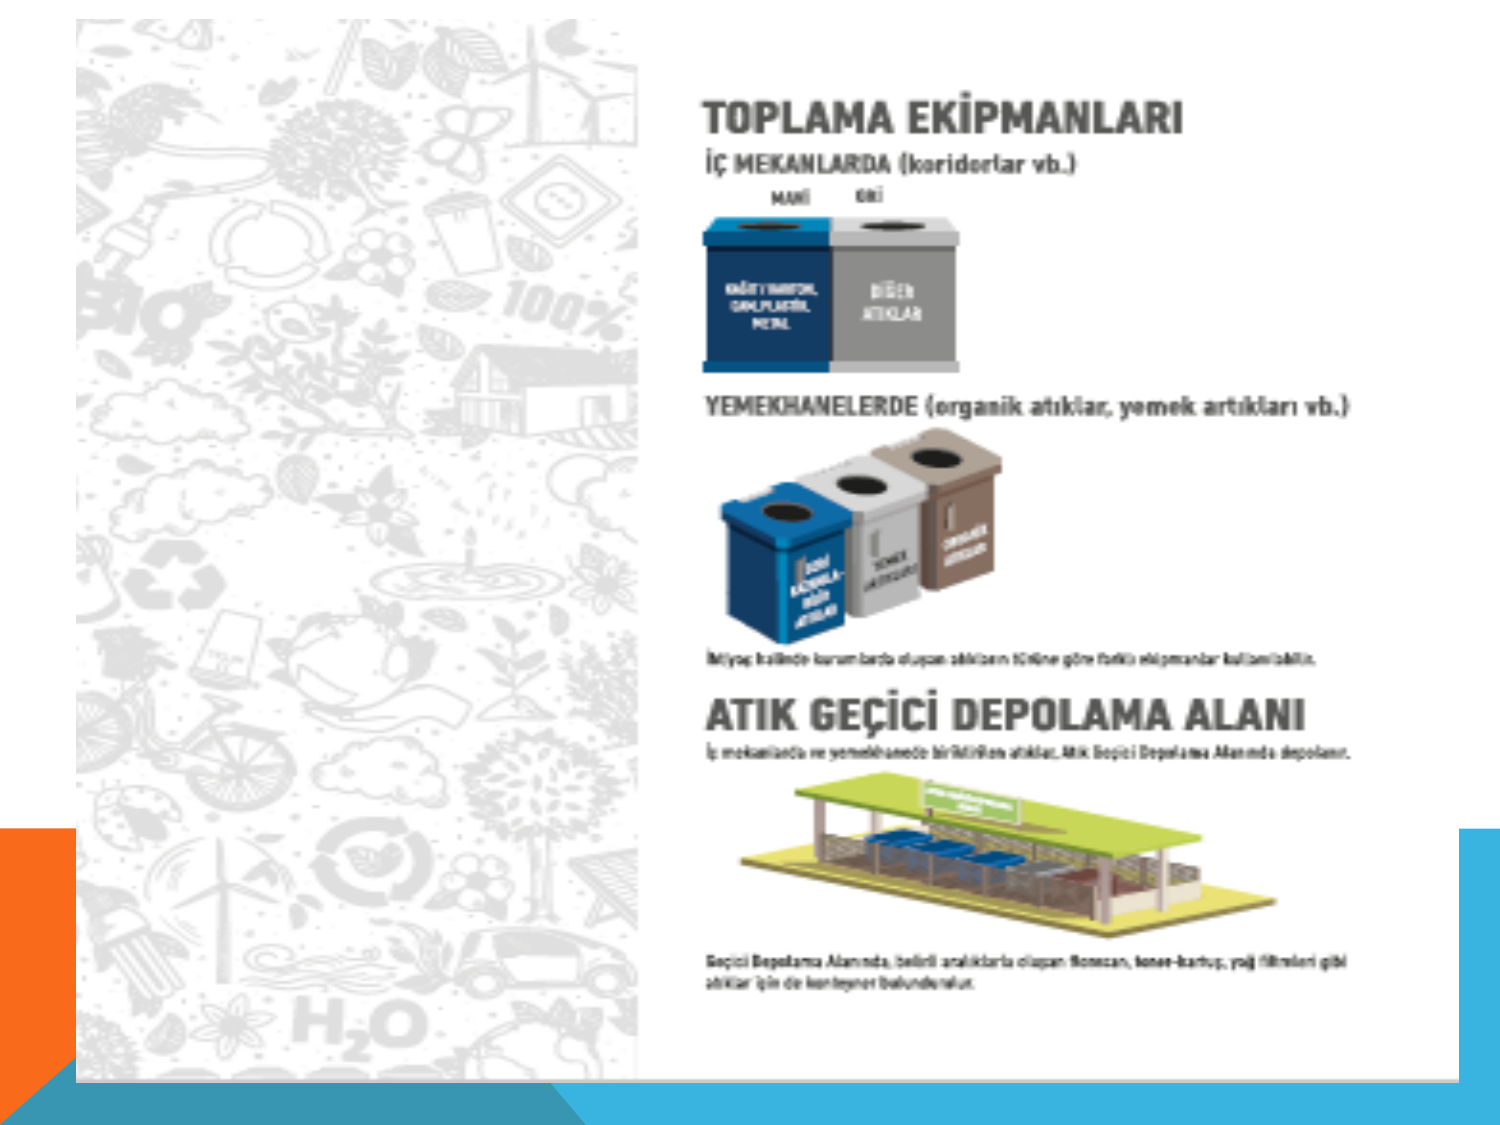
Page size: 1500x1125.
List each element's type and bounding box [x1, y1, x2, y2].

picture [76, 18, 1459, 1083]
